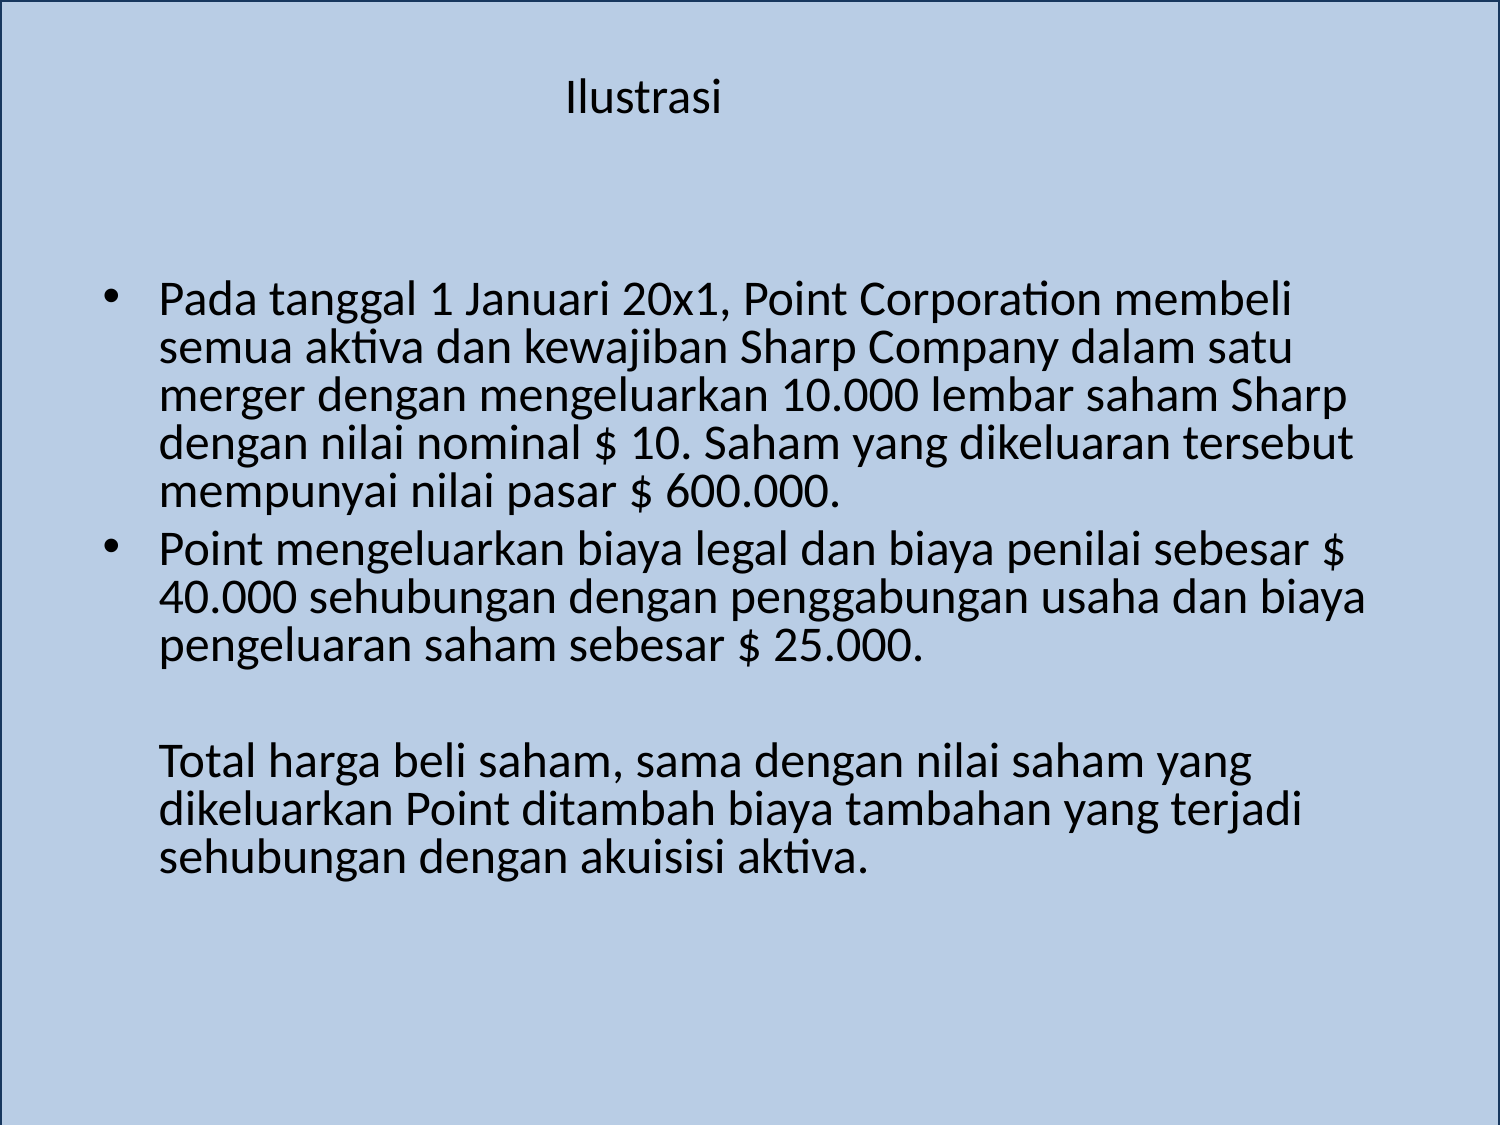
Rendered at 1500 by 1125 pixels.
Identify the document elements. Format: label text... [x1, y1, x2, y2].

title Ilustrasi [174, 50, 1113, 138]
text_box [0, 0, 1500, 1125]
list Pada tanggal 1 Januari 20x1, Point Corporation membeli semua aktiva dan kewajiban Sharp Company dalam satu merger dengan mengeluarkan 10.000 lembar saham Sharp dengan nilai nominal $ 10. Saham yang dikeluaran tersebut mempunyai nilai pasar $ 600.000. Point mengeluarkan biaya legal dan biaya penilai sebesar $ 40.000 sehubungan dengan penggabungan usaha dan biaya pengeluaran saham sebesar $ 25.000. Total harga beli saham, sama dengan nilai saham yang dikeluarkan Point ditambah biaya tambahan yang terjadi sehubungan dengan akuisisi aktiva. [87, 200, 1388, 1025]
